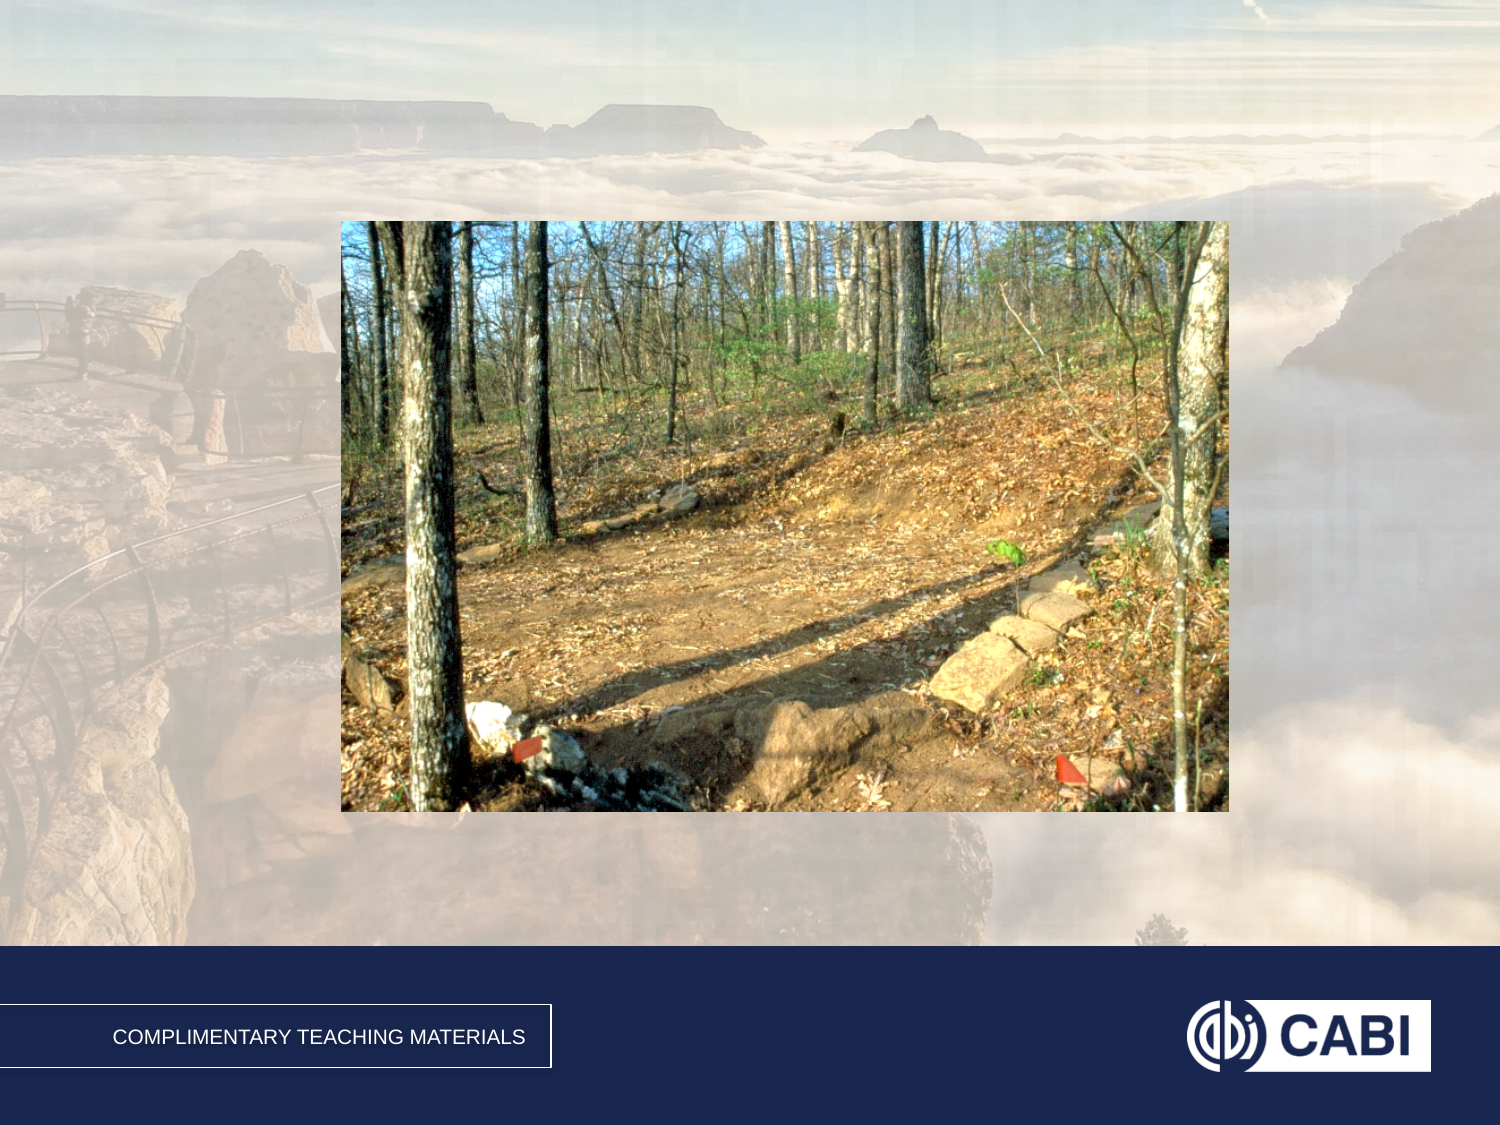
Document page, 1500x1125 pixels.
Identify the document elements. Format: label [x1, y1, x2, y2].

picture [1187, 1000, 1431, 1072]
picture [341, 221, 1230, 813]
